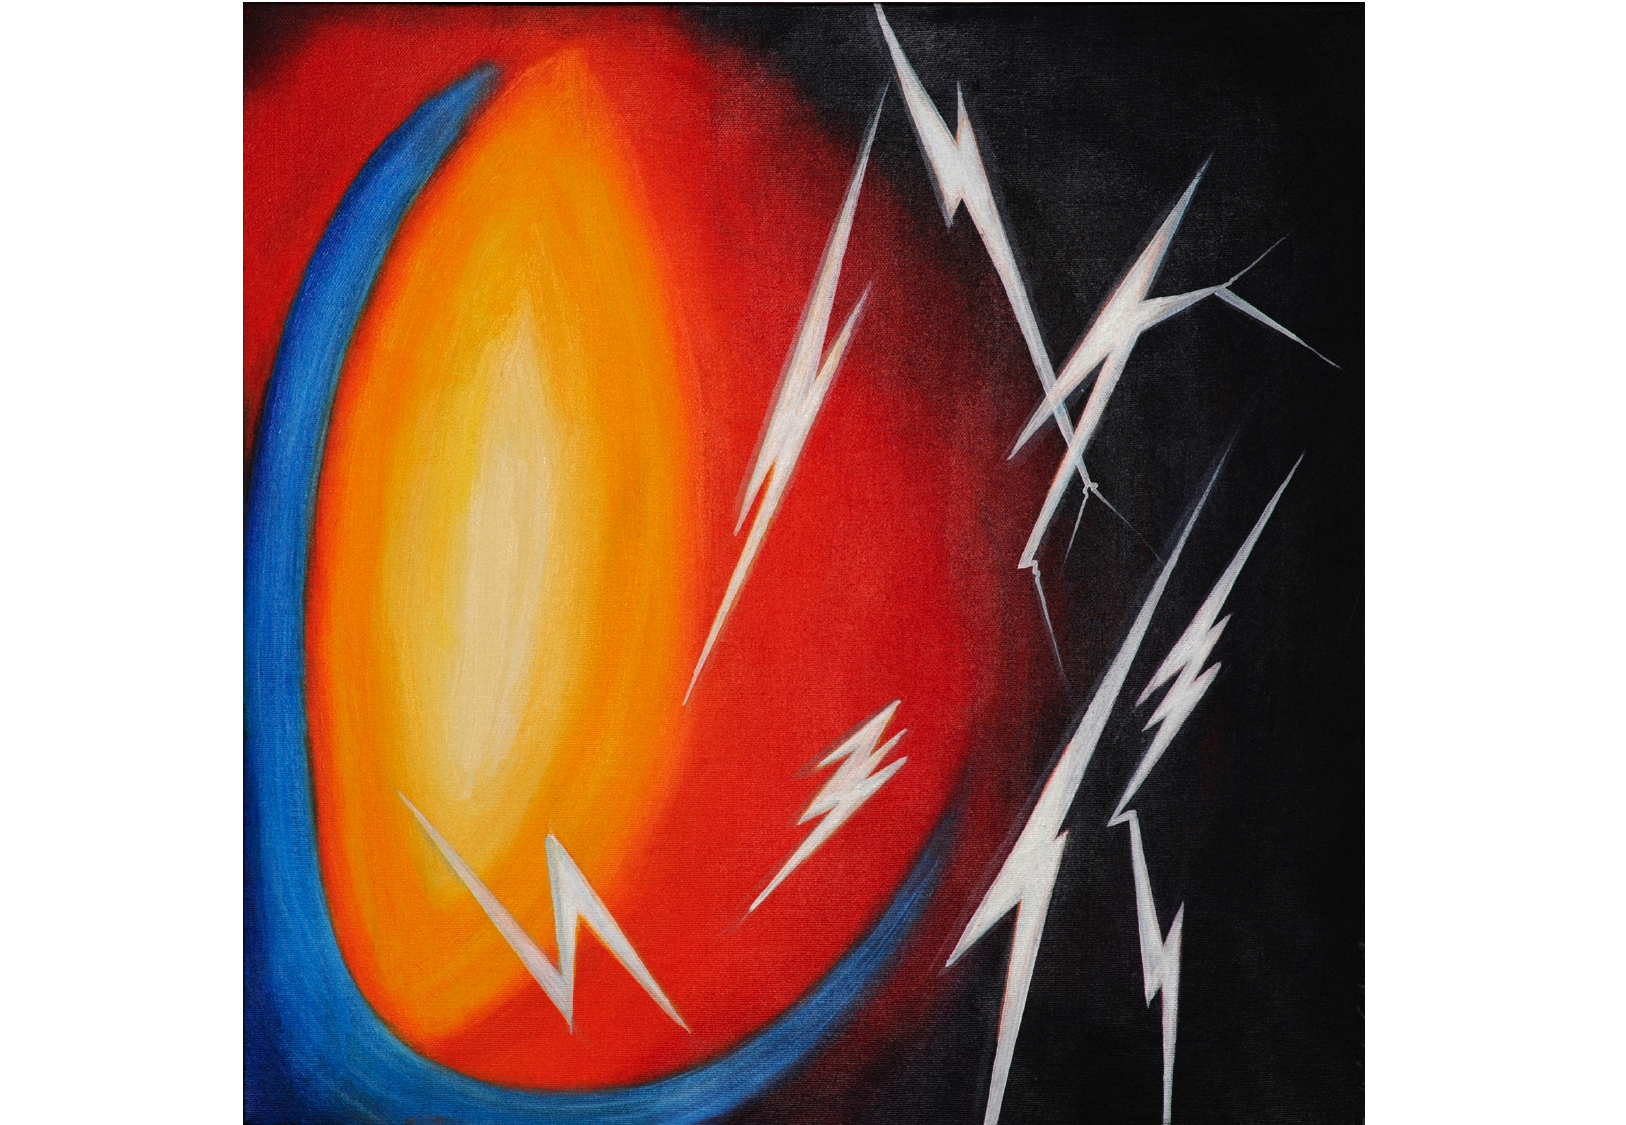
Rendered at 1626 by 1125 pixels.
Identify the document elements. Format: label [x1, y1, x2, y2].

picture [243, 2, 1365, 1125]
